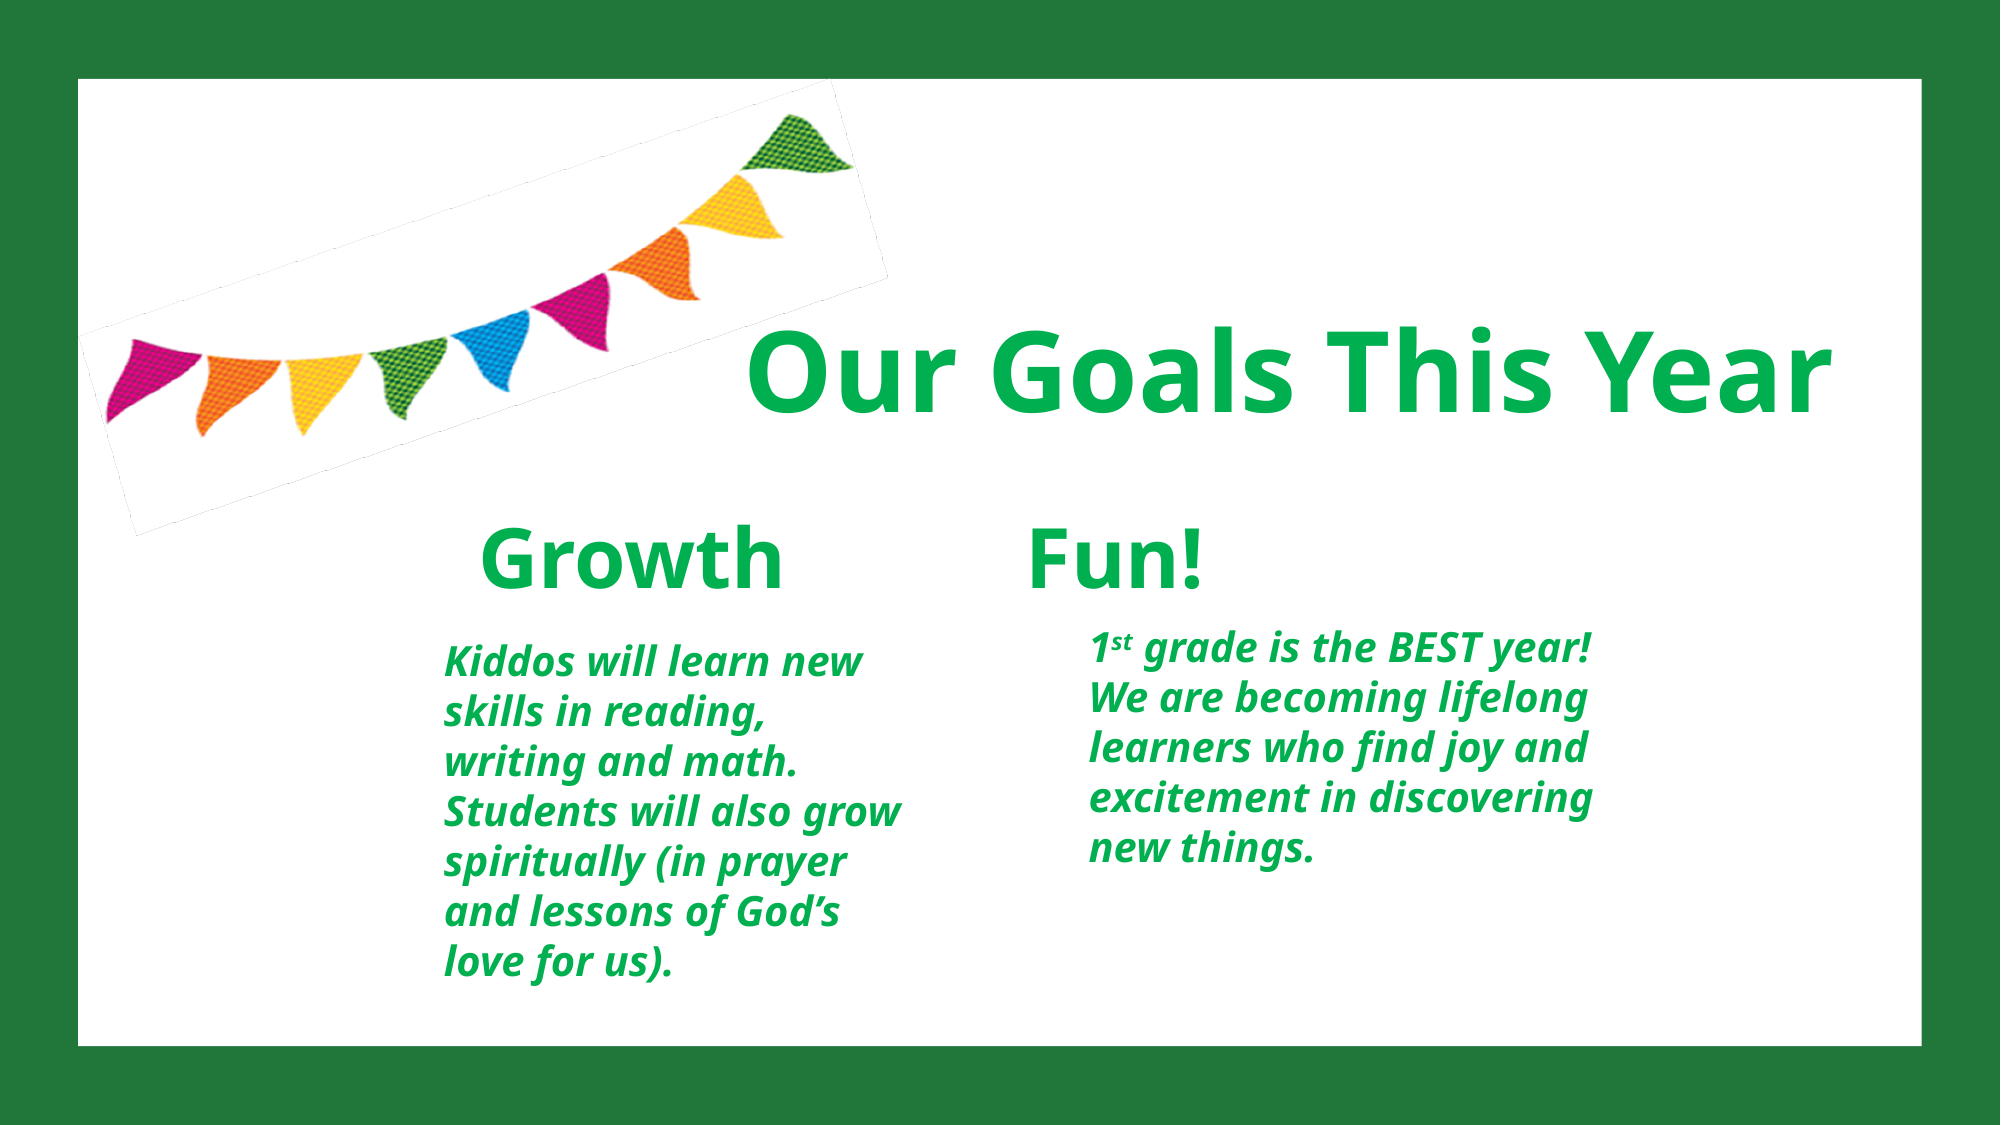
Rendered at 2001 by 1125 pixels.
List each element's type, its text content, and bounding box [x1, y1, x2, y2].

text_box [0, 0, 2000, 1125]
text_box 1st grade is the BEST year! We are becoming lifelong learners who find joy and excitement in discovering new things. [1073, 613, 1616, 879]
text_box Kiddos will learn new skills in reading, writing and math. Students will also grow spiritually (in prayer and lessons of God’s love for us). [429, 627, 927, 993]
picture [78, 78, 888, 536]
text_box [77, 78, 1923, 1047]
text_box Our Goals This Year [888, 292, 2000, 443]
text_box Growth Fun! [463, 497, 1717, 613]
